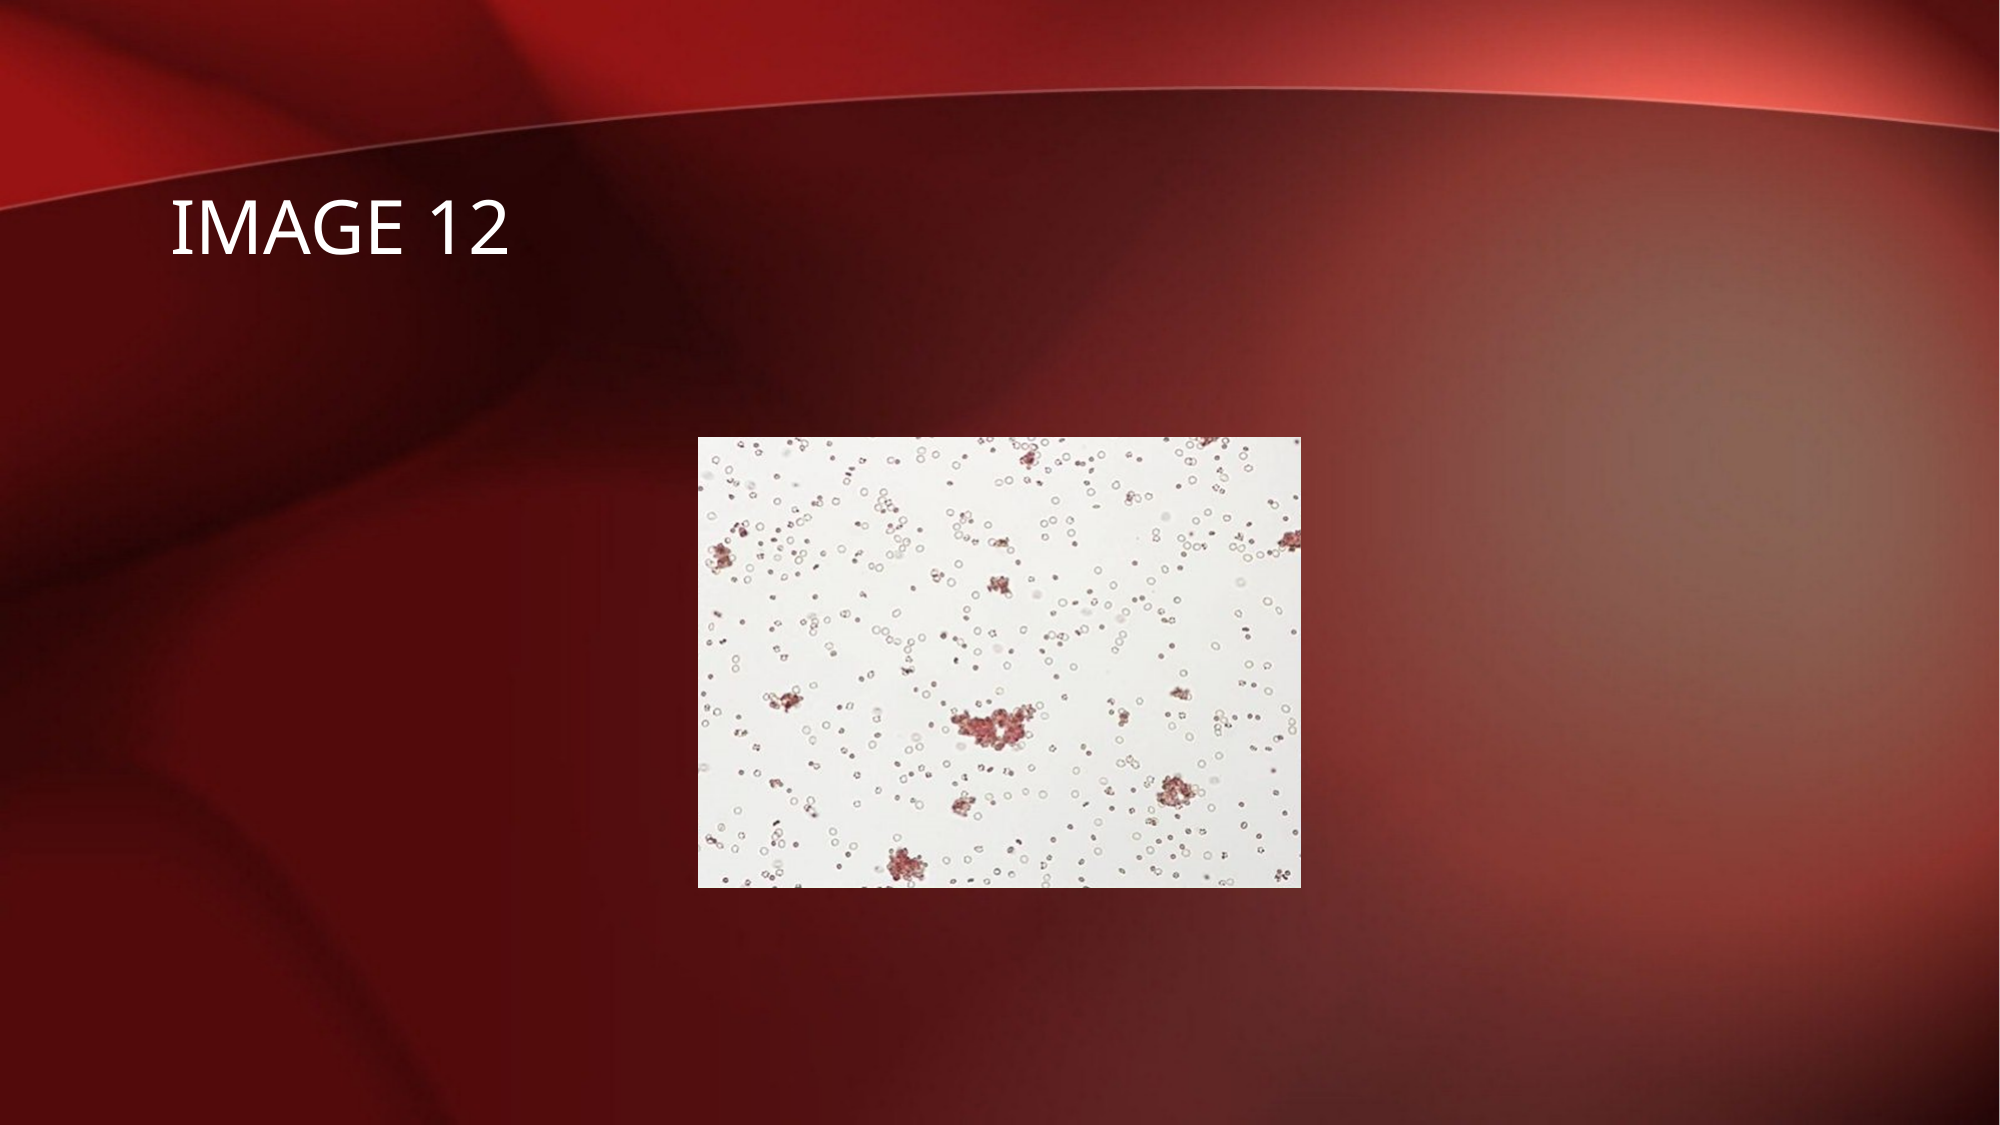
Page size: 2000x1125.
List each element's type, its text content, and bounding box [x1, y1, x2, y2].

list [698, 437, 1302, 888]
title IMAGE 12 [149, 79, 1850, 280]
picture [0, 0, 2000, 1125]
